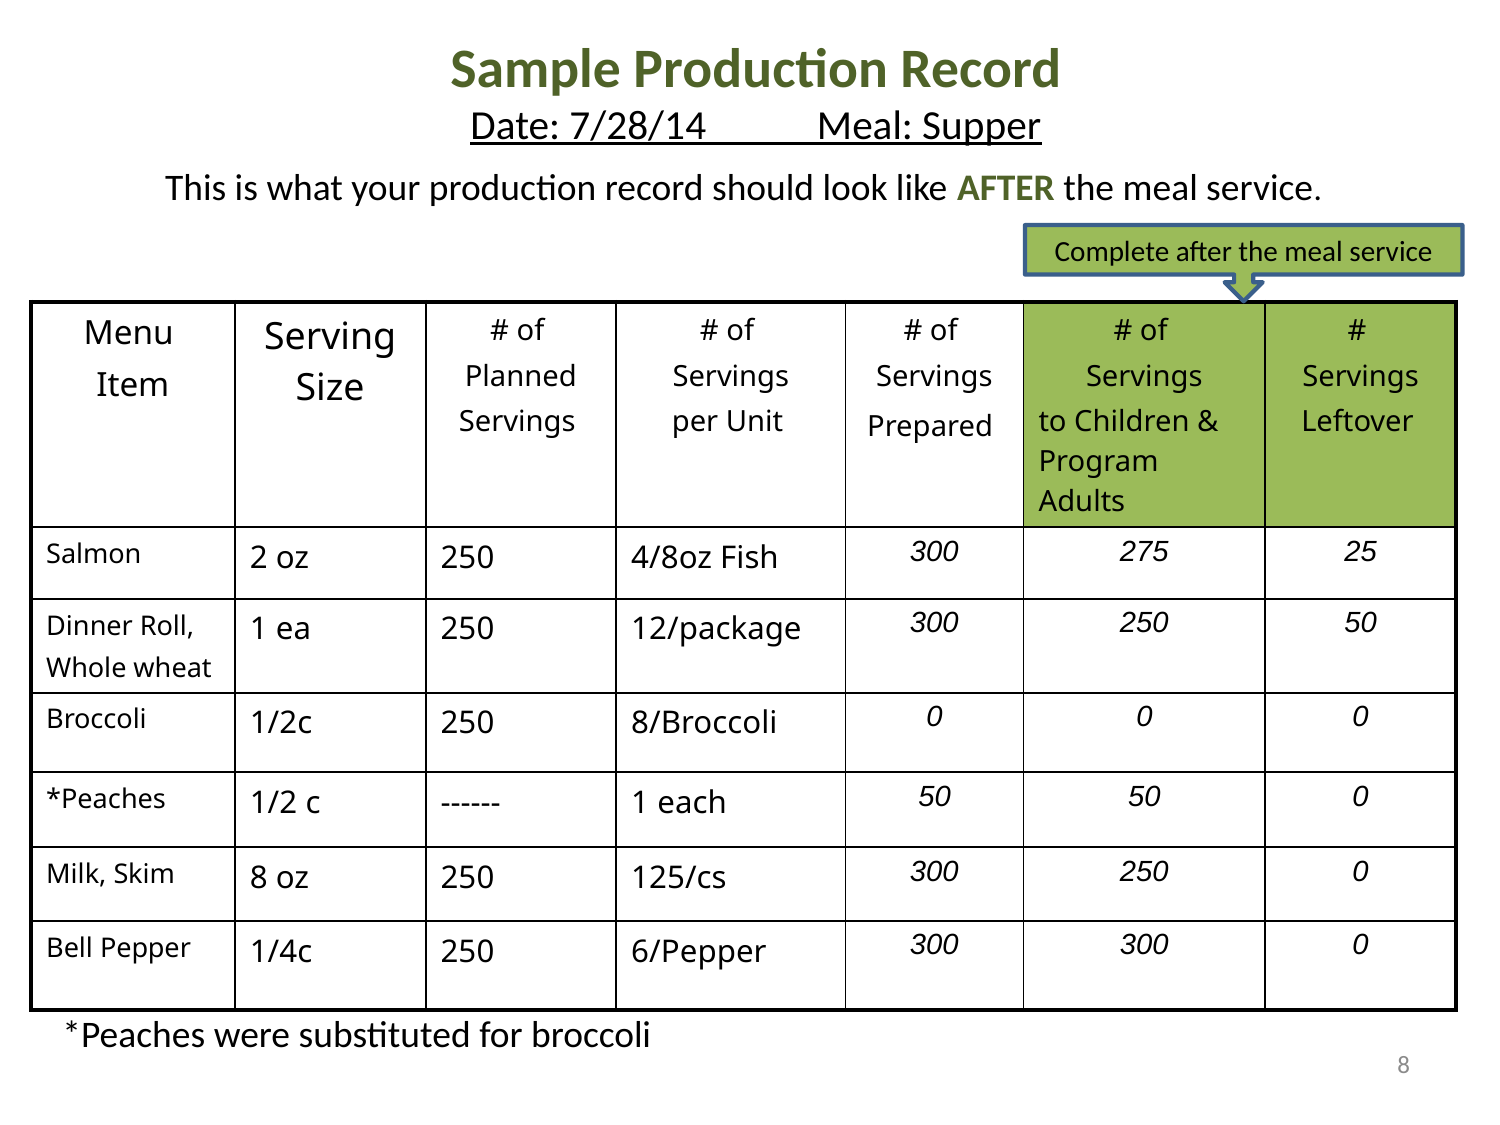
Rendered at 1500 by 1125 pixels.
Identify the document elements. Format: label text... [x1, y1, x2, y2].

table_cell 1/4c [236, 922, 425, 1002]
table_cell *Peaches [33, 773, 234, 846]
table_cell 8 oz [236, 848, 425, 920]
table_cell 300 [1024, 922, 1264, 1002]
text_box This is what your production record should look like AFTER the meal service. [24, 155, 1463, 215]
table_cell 0 [846, 694, 1023, 771]
table_cell 250 [427, 528, 615, 598]
table_cell 250 [1024, 848, 1264, 920]
table_cell 1 each [617, 773, 845, 846]
table_cell 25 [1266, 528, 1454, 598]
text_box *Peaches were substituted for broccoli [47, 1002, 1436, 1063]
table_cell ------ [427, 773, 615, 846]
table_cell 125/cs [617, 848, 845, 920]
table_header # of Servings Prepared [846, 304, 1023, 526]
table_cell 0 [1266, 922, 1454, 1008]
table_cell 300 [846, 600, 1023, 692]
table_cell Broccoli [33, 694, 234, 771]
text_box Complete after the meal service [1022, 222, 1465, 304]
table_cell 12/package [617, 600, 845, 692]
table_cell 250 [427, 694, 615, 771]
table_cell 300 [846, 848, 1023, 920]
table_cell 300 [846, 922, 1023, 1002]
table_cell 250 [1024, 600, 1264, 692]
table_cell 275 [1024, 528, 1264, 598]
table_cell 0 [1024, 694, 1264, 771]
table_header Serving Size [236, 304, 425, 526]
table_cell 4/8oz Fish [617, 528, 845, 598]
slide_number 8 [1074, 1063, 1425, 1103]
table_cell 50 [1024, 773, 1264, 846]
table_header # of Servings per Unit [617, 304, 845, 526]
table_cell 6/Pepper [617, 922, 845, 1002]
table_cell Bell Pepper [33, 922, 234, 1008]
table_cell 250 [427, 600, 615, 692]
table_cell Dinner Roll, Whole wheat [33, 600, 234, 692]
table_cell 50 [846, 773, 1023, 846]
table_cell 8/Broccoli [617, 694, 845, 771]
table_cell 1/2c [236, 694, 425, 771]
title Sample Production Record Date: 7/28/14 Meal: Supper [81, 23, 1432, 155]
table_header # Servings Leftover [1266, 304, 1454, 526]
table_cell 50 [1266, 600, 1454, 692]
table_cell 250 [427, 848, 615, 920]
table_cell 1/2 c [236, 773, 425, 846]
table_cell 0 [1266, 694, 1454, 771]
table_header Menu Item [33, 304, 234, 526]
table_cell Milk, Skim [33, 848, 234, 920]
table_cell 2 oz [236, 528, 425, 598]
table_header # of Servings to Children & Program Adults [1024, 304, 1264, 526]
table_cell 250 [427, 922, 615, 1002]
table_cell 1 ea [236, 600, 425, 692]
table_cell 0 [1266, 773, 1454, 846]
table_header # of Planned Servings [427, 304, 615, 526]
table_cell Salmon [33, 528, 234, 598]
table_cell 0 [1266, 848, 1454, 920]
table_cell 300 [846, 528, 1023, 598]
